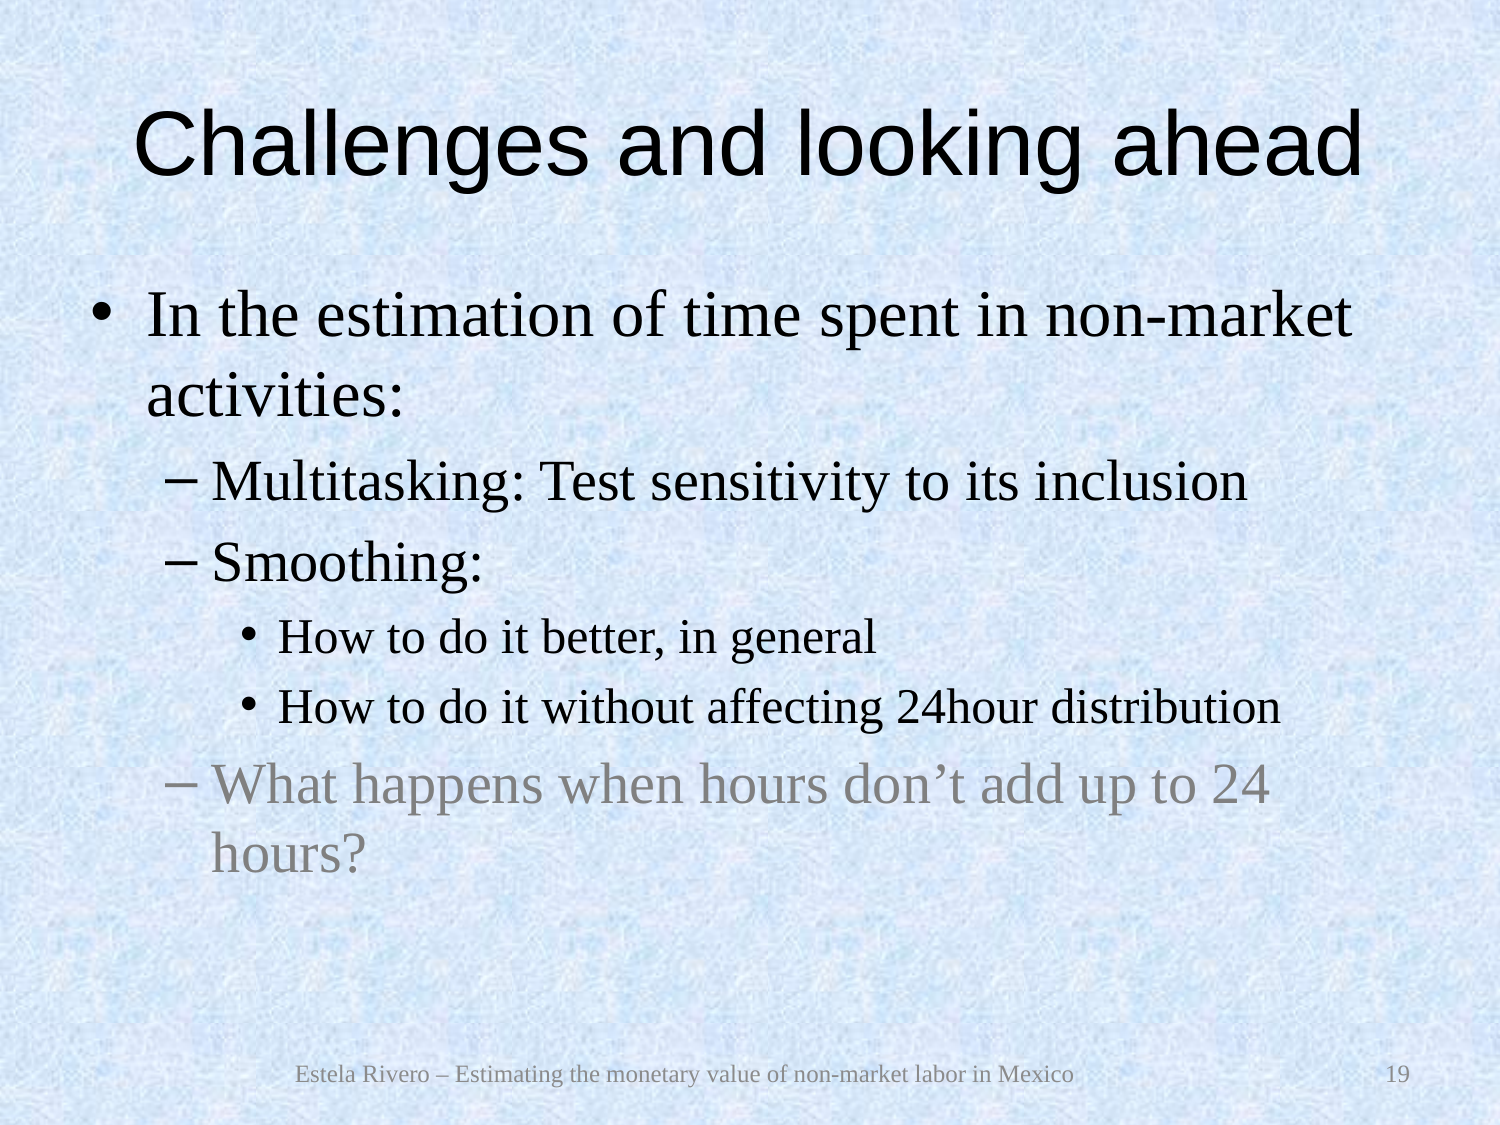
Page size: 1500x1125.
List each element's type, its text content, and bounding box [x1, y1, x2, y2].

footer Estela Rivero – Estimating the monetary value of non-market labor in Mexico [171, 1042, 1199, 1103]
title Challenges and looking ahead [75, 45, 1425, 233]
list In the estimation of time spent in non-market activities: Multitasking: Test sensitivity to its inclusion Smoothing: How to do it better, in general How to do it without affecting 24hour distribution What happens when hours don’t add up to 24 hours? [75, 262, 1425, 1005]
picture [0, 0, 1500, 1125]
slide_number 19 [1199, 1042, 1425, 1103]
